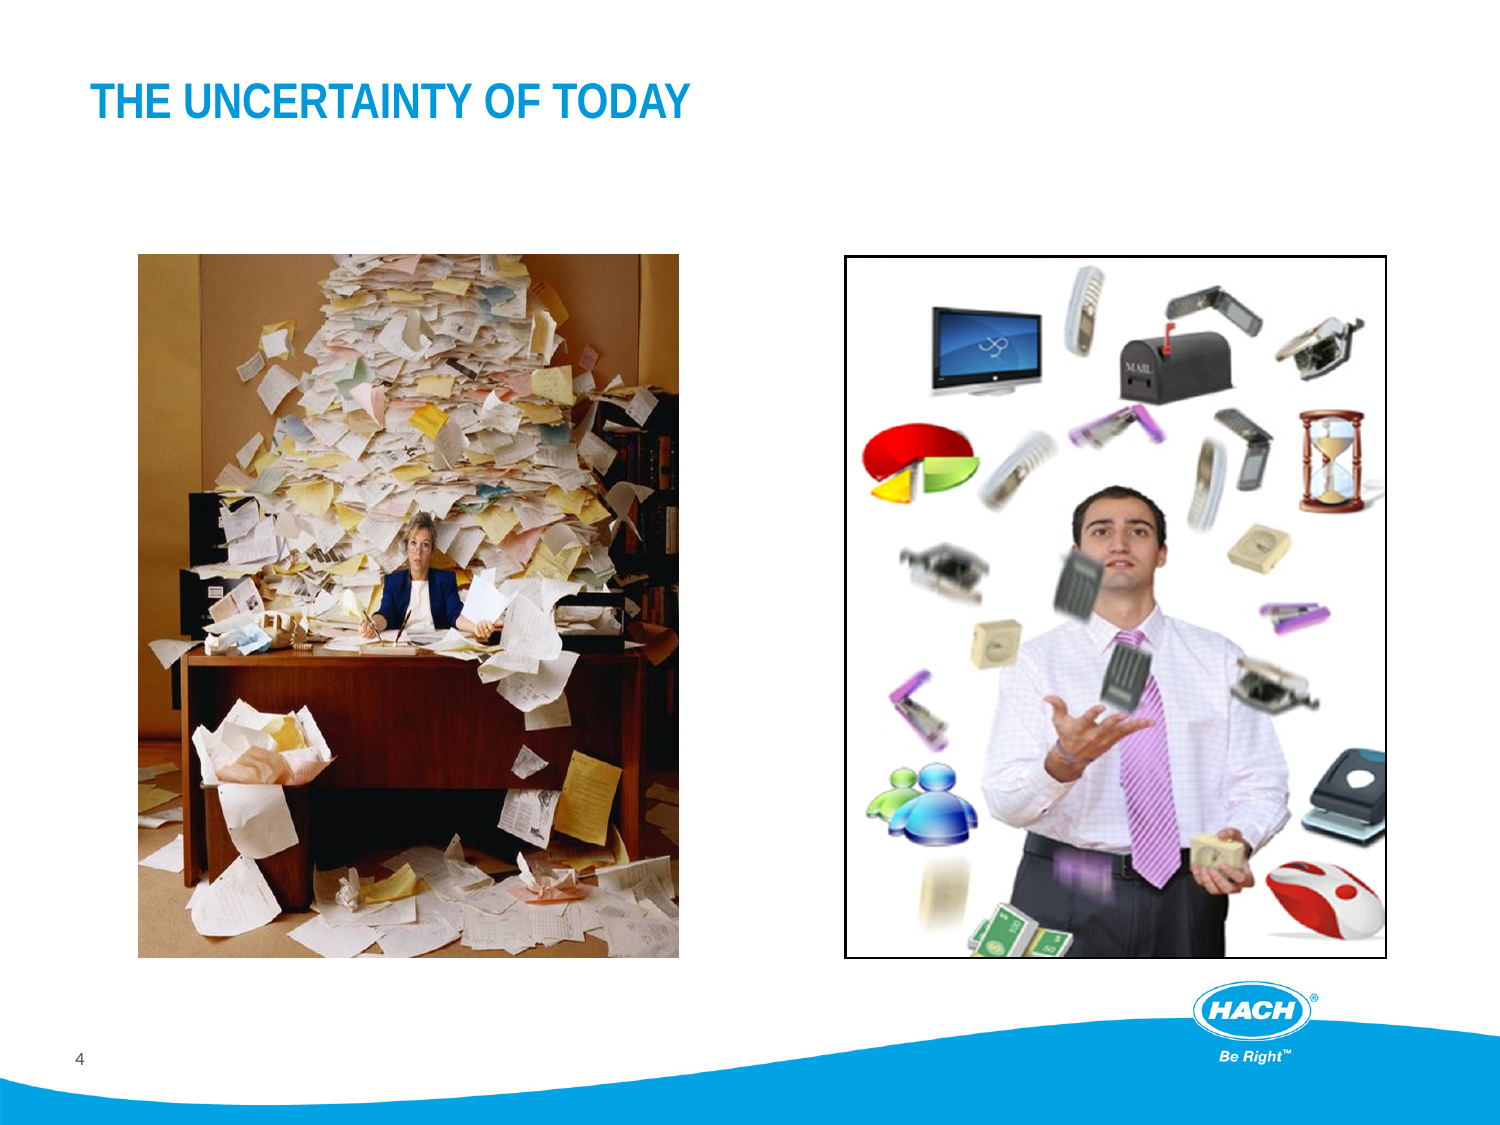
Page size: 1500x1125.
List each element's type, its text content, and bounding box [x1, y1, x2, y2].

picture [0, 0, 1500, 1105]
picture [1220, 1051, 1238, 1061]
slide_number 4 [75, 1028, 139, 1088]
picture [1244, 1051, 1252, 1061]
title The Uncertainty of today [75, 13, 1425, 185]
picture [1259, 1057, 1265, 1064]
